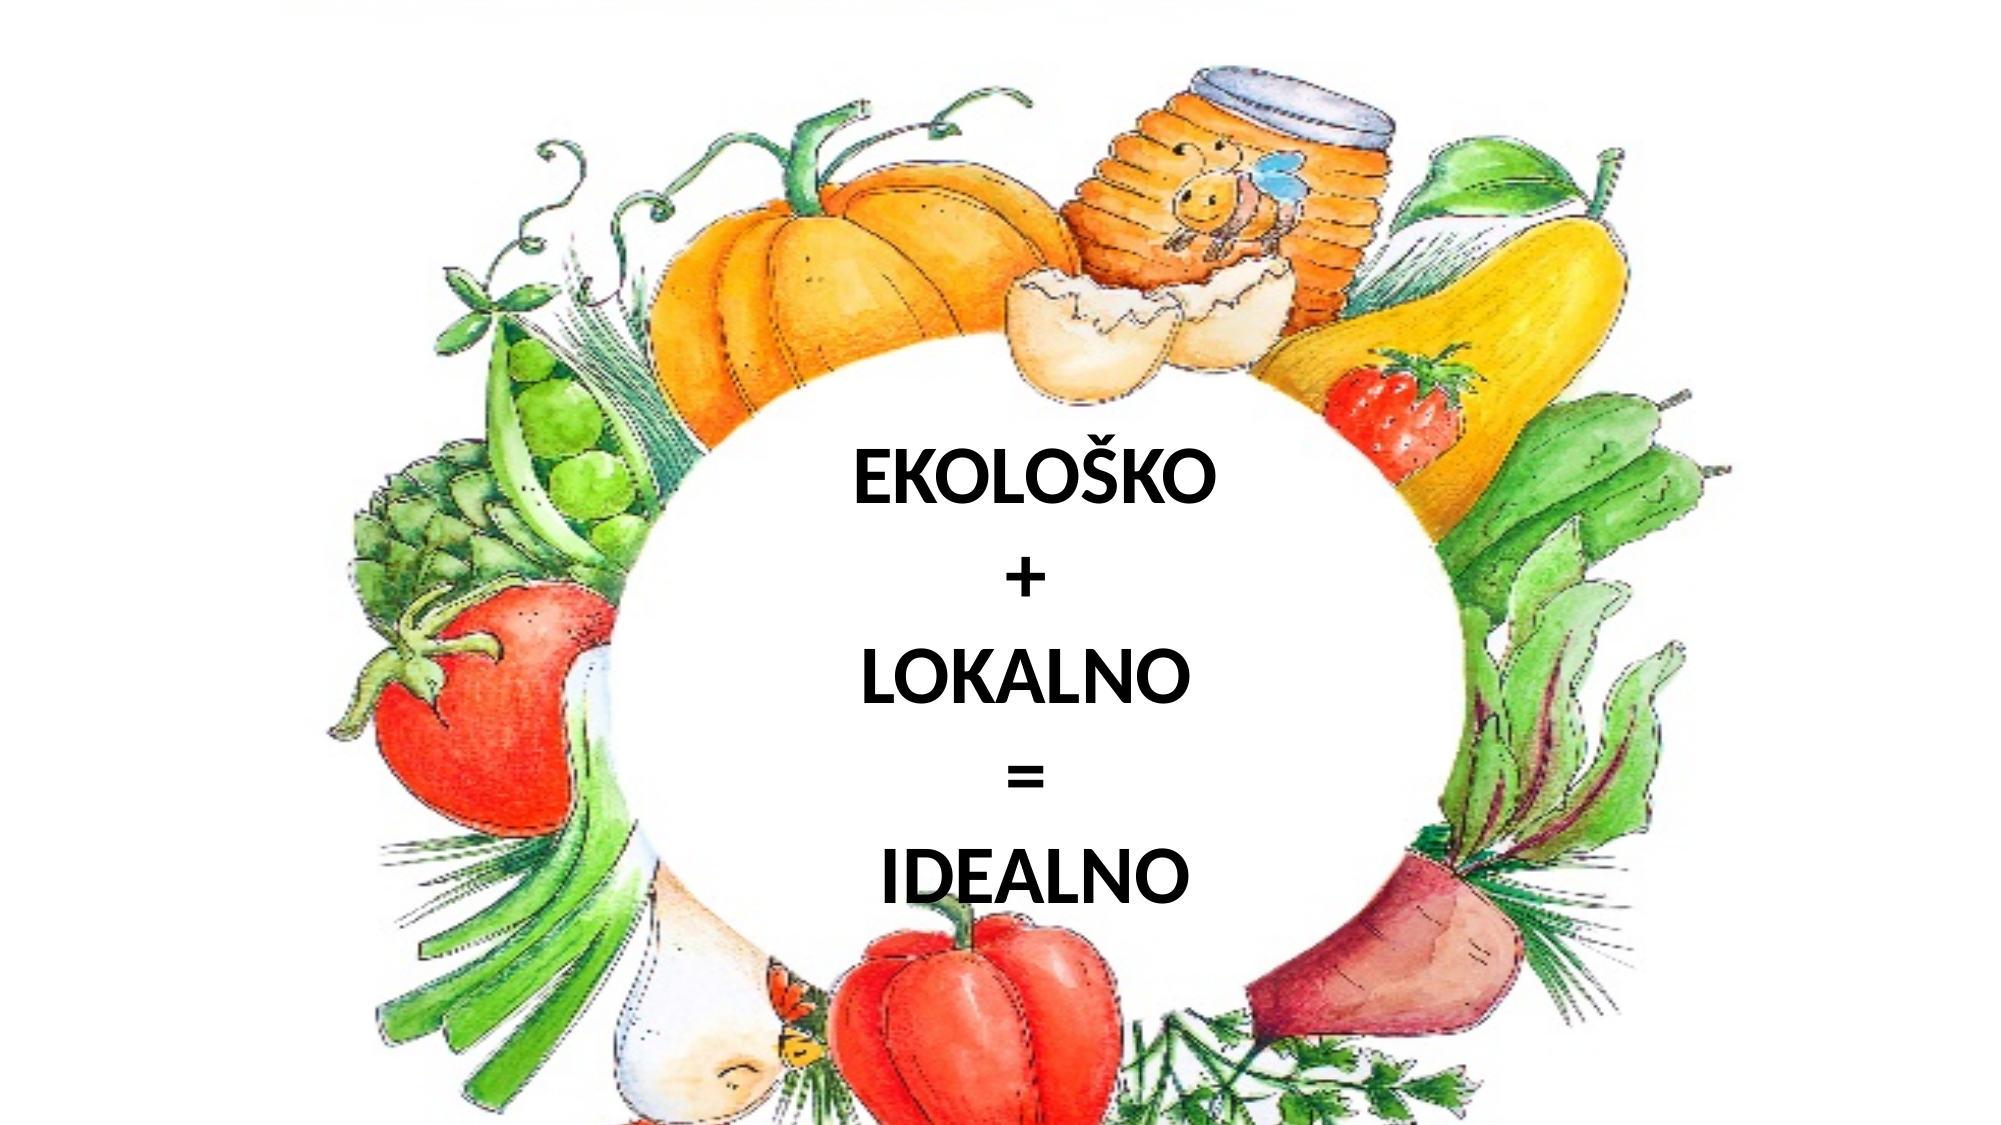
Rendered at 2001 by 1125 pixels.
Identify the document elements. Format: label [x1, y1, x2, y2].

picture [279, 0, 1769, 1125]
